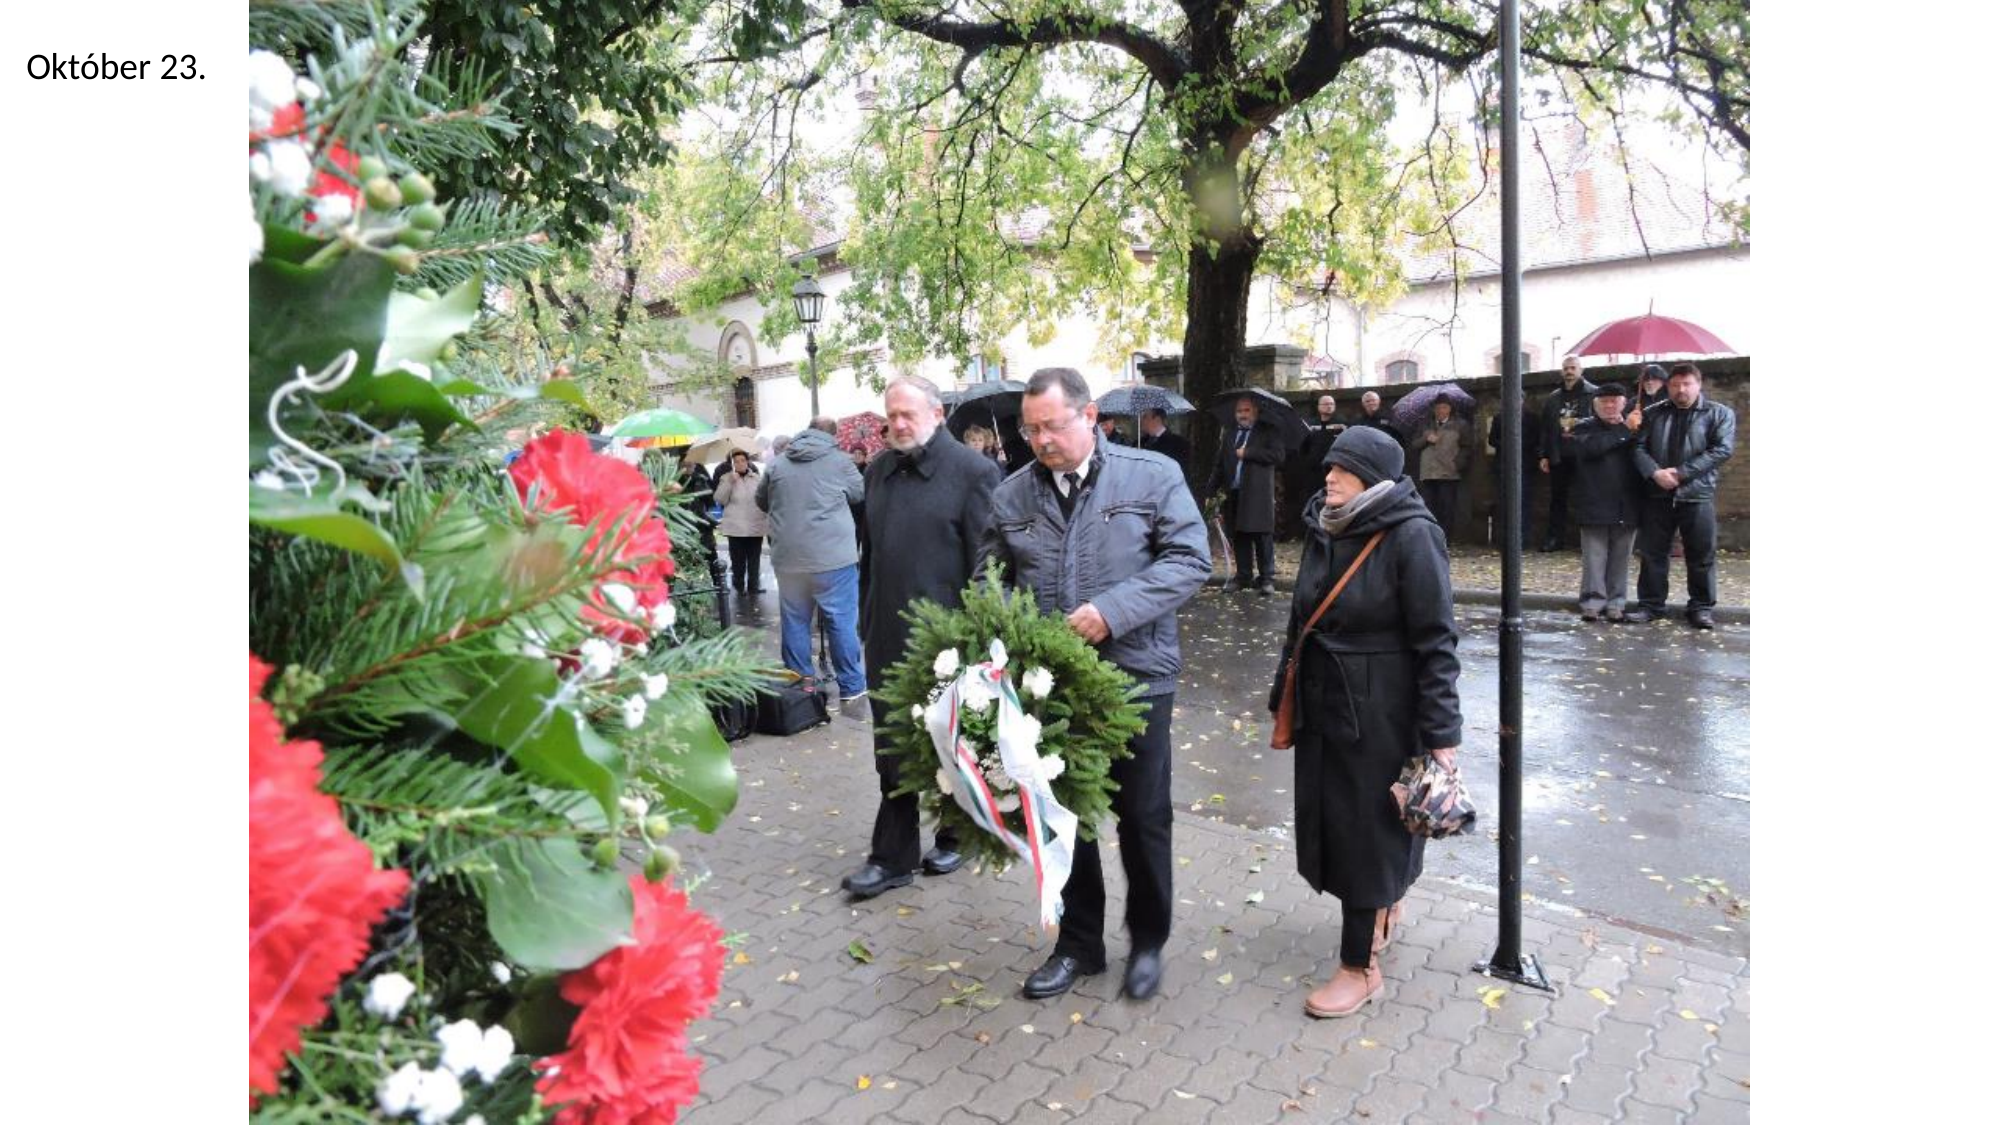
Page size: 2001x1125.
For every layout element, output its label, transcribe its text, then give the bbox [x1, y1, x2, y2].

picture [249, 0, 1750, 1125]
text_box Október 23. [11, 34, 230, 95]
